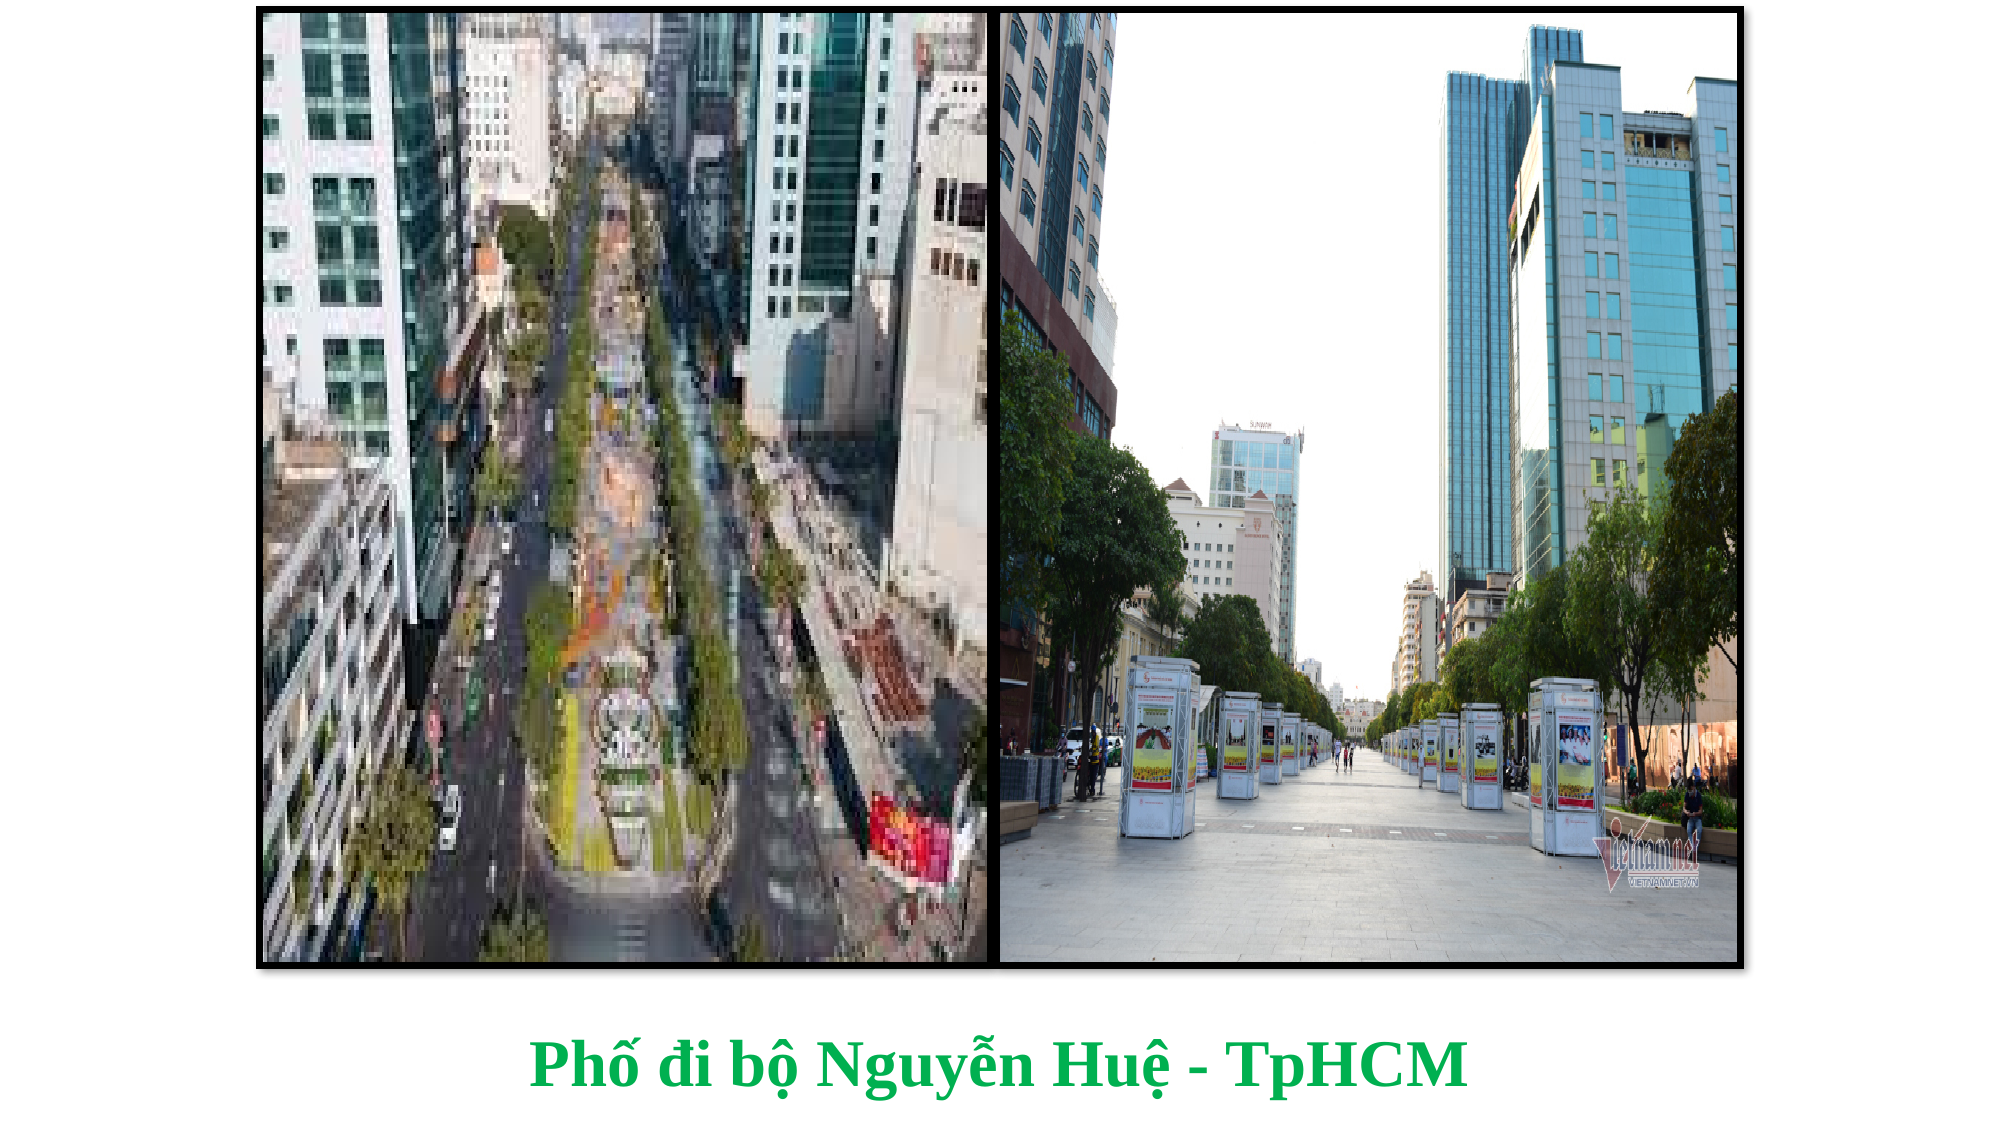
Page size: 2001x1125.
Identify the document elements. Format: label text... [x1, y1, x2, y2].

picture [262, 12, 988, 963]
picture [999, 12, 1738, 963]
text_box [275, 0, 326, 5]
text_box Phố đi bộ Nguyễn Huệ - TpHCM [249, 1012, 1750, 1108]
